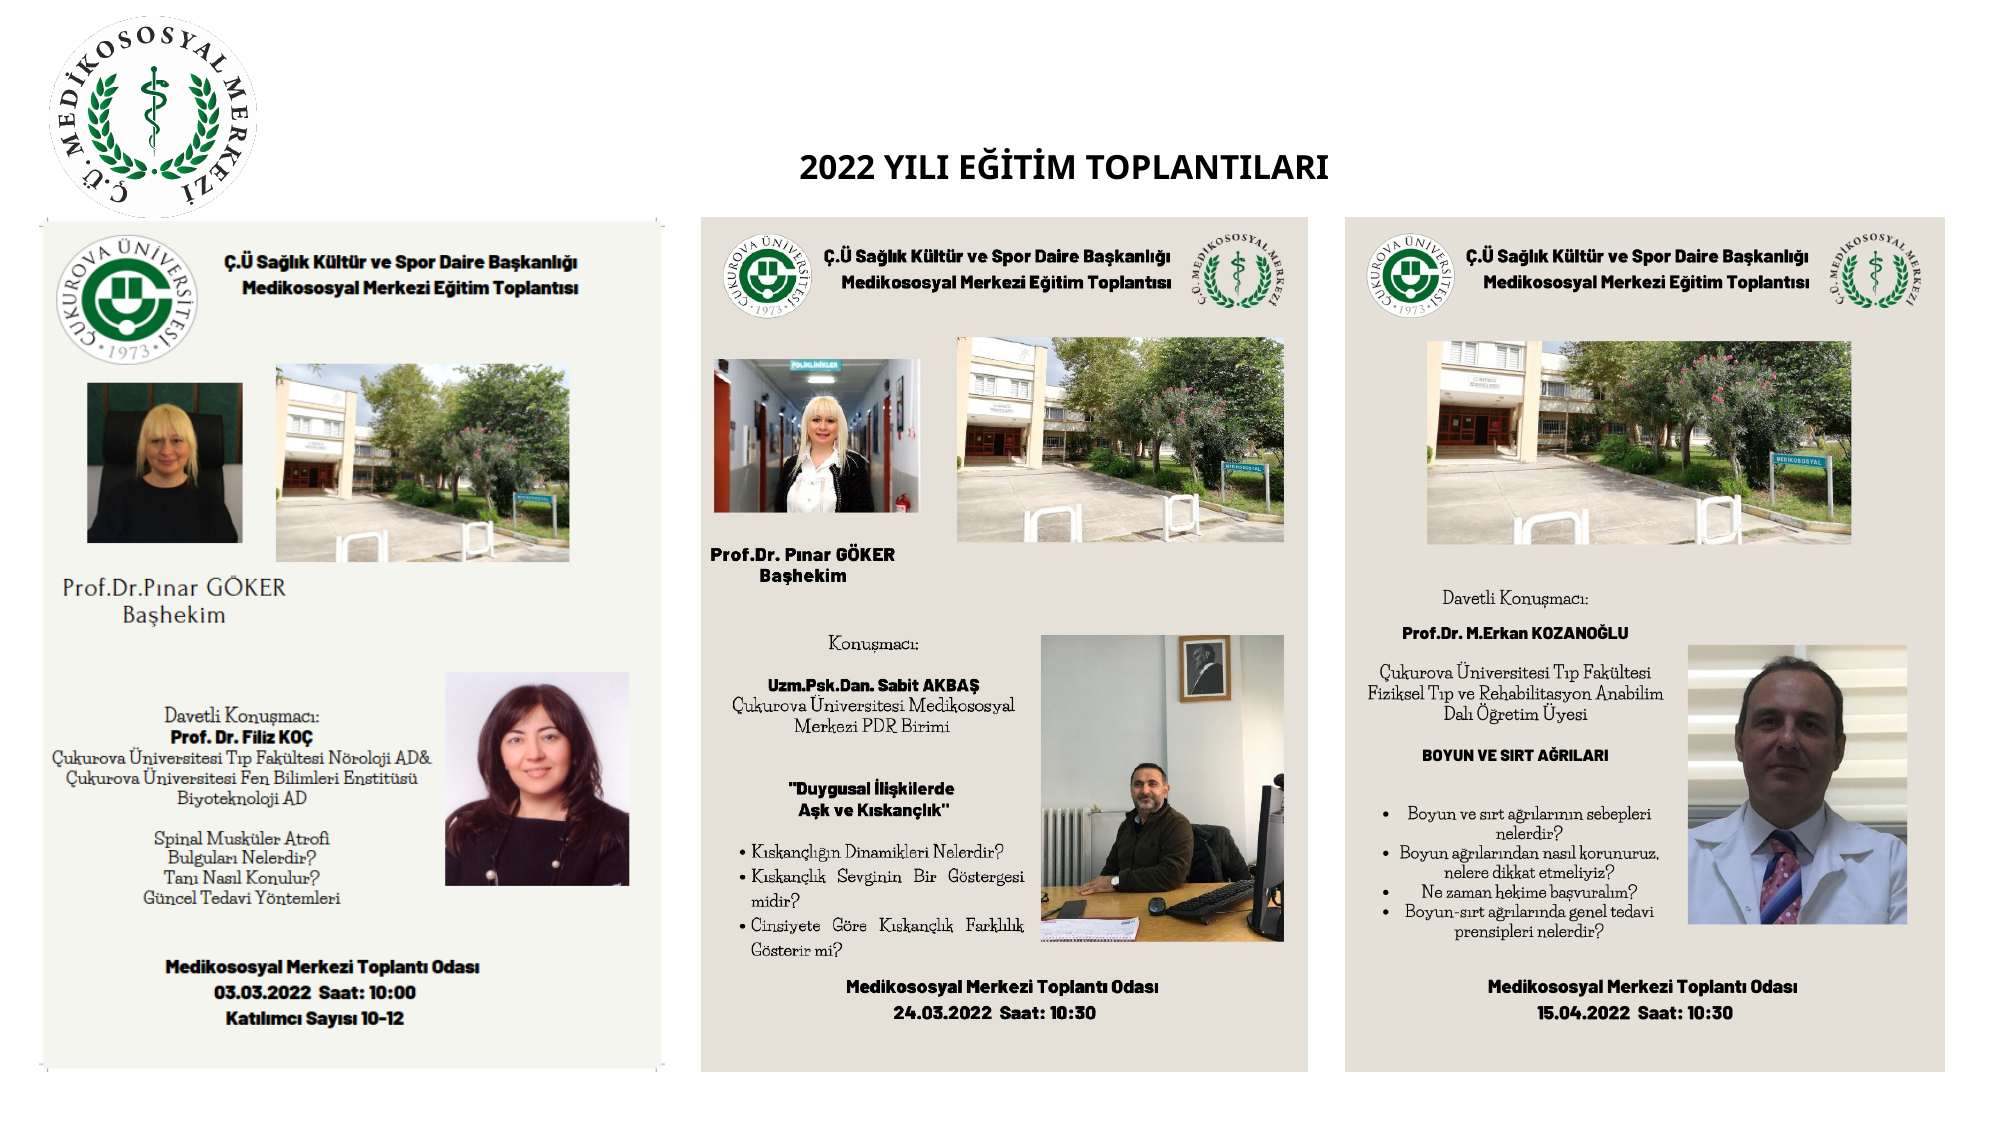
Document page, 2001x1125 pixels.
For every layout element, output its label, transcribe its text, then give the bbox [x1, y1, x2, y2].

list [701, 217, 1308, 1072]
picture [39, 16, 665, 1072]
picture [1345, 217, 1945, 1072]
title 2022 YILI EĞİTİM TOPLANTILARI [266, 59, 1863, 278]
